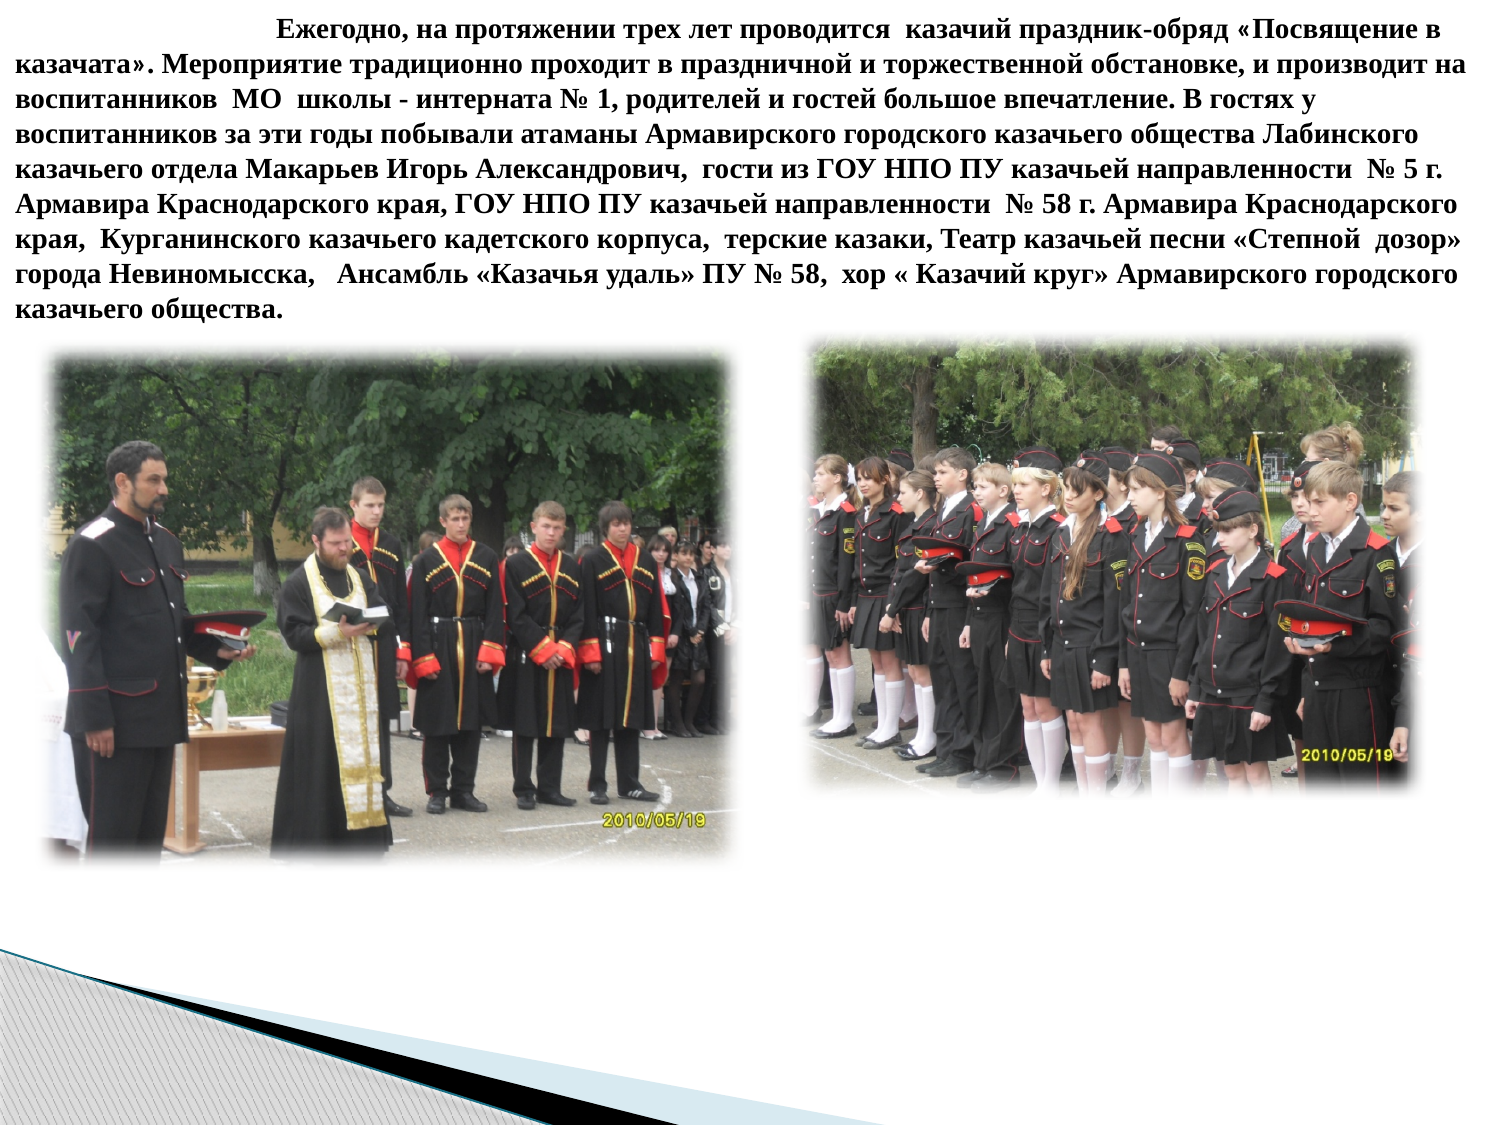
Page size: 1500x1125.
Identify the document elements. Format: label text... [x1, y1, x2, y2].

text_box Ежегодно, на протяжении трех лет проводится казачий праздник-обряд «Посвящение в казачата». Мероприятие традиционно проходит в праздничной и торжественной обстановке, и производит на воспитанников МО школы - интерната № 1, родителей и гостей большое впечатление. В гостях у воспитанников за эти годы побывали атаманы Армавирского городского казачьего общества Лабинского казачьего отдела Макарьев Игорь Александрович, гости из ГОУ НПО ПУ казачьей направленности № 5 г. Армавира Краснодарского края, ГОУ НПО ПУ казачьей направленности № 58 г. Армавира Краснодарского края, Курганинского казачьего кадетского корпуса, терские казаки, Театр казачьей песни «Степной дозор» города Невиномысска, Ансамбль «Казачья удаль» ПУ № 58, хор « Казачий круг» Армавирского городского казачьего общества. [0, 2, 1500, 377]
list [34, 339, 744, 872]
text_box [734, 22, 766, 128]
picture [796, 327, 1428, 801]
